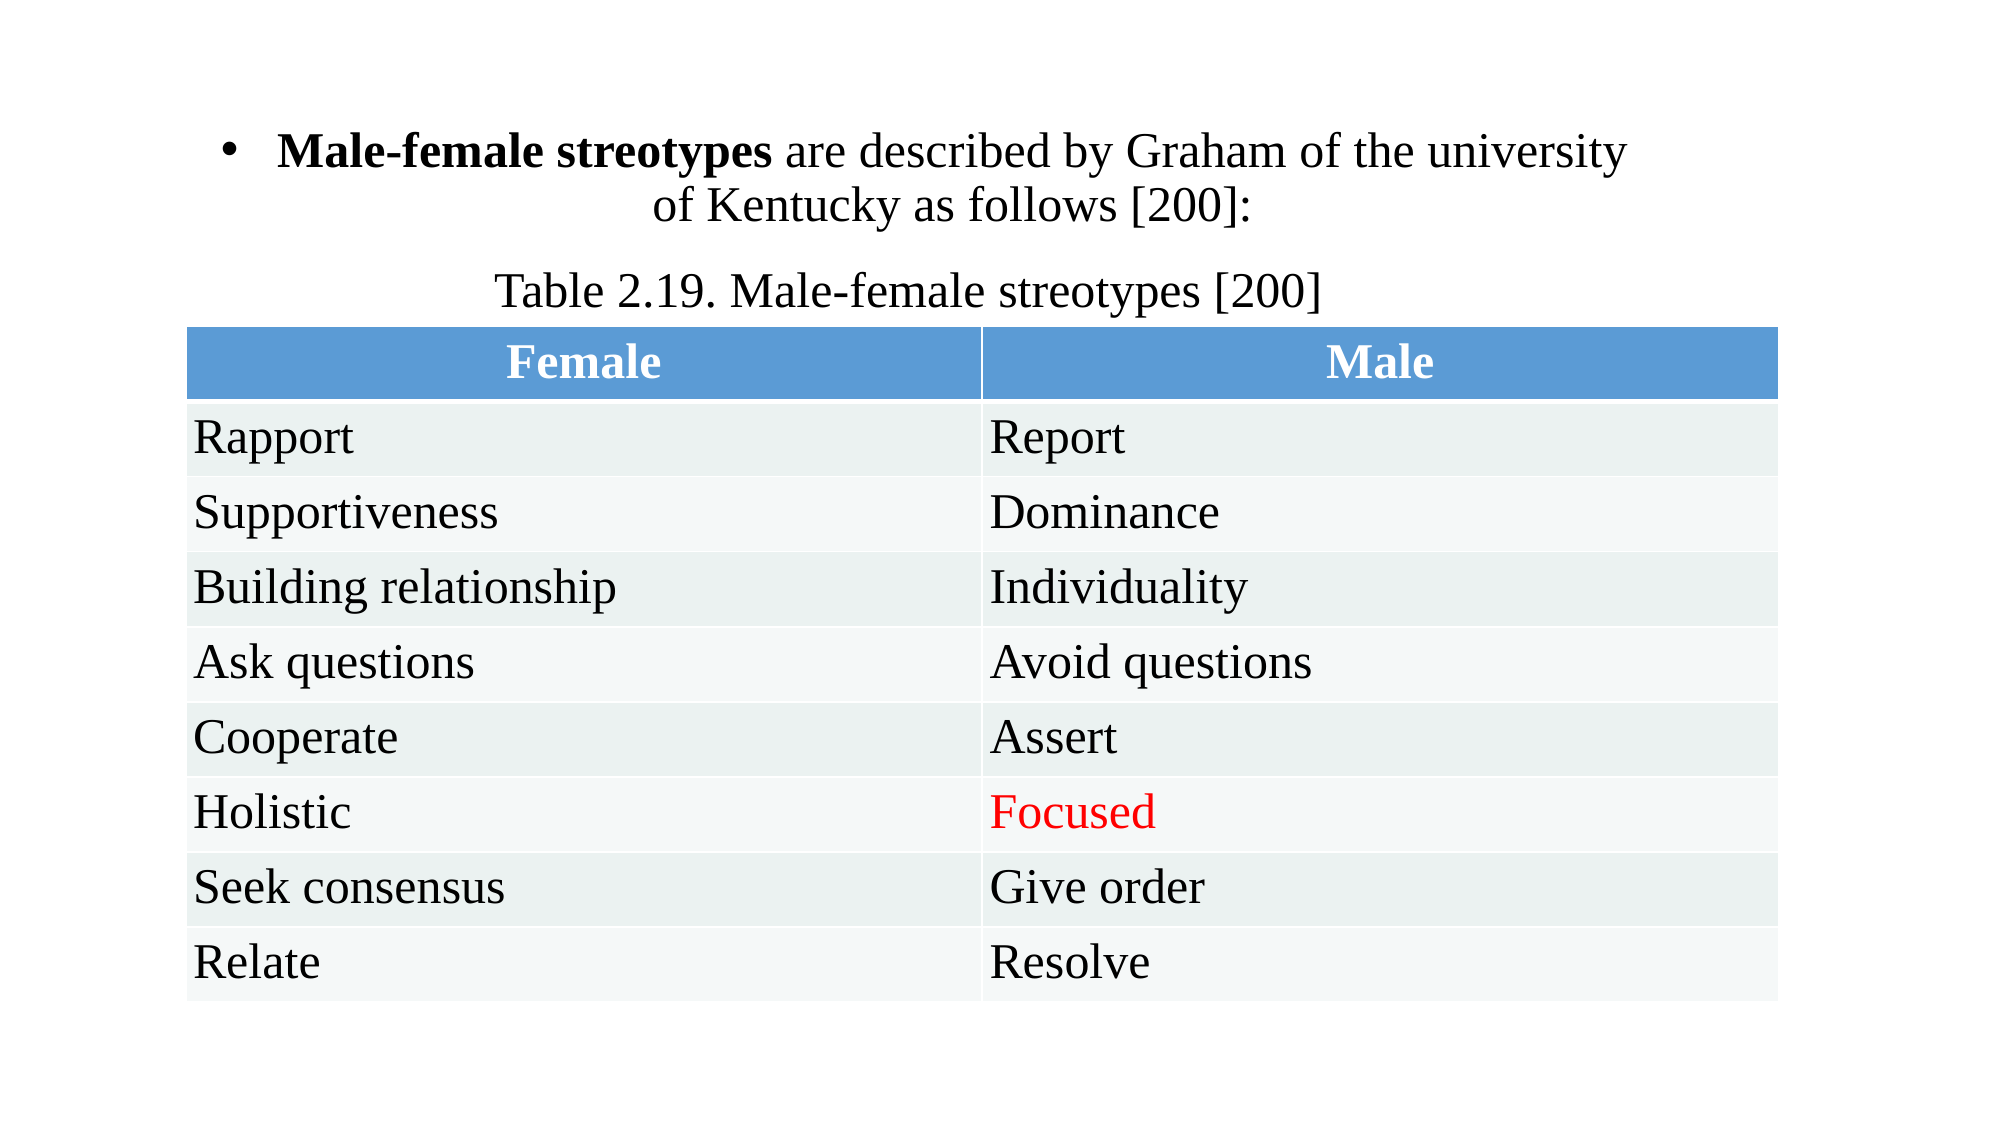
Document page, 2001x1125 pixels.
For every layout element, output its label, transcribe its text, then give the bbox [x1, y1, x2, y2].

table_cell Dominance [983, 477, 1778, 551]
table_cell Supportiveness [187, 477, 981, 551]
table_cell Give order [983, 853, 1778, 926]
table_header Female [187, 327, 981, 399]
table_cell Avoid questions [983, 628, 1778, 701]
table_header Male [983, 327, 1778, 399]
table_cell Building relationship [187, 552, 981, 626]
table_cell Holistic [187, 778, 981, 851]
table_cell Individuality [983, 552, 1778, 626]
table_cell Focused [983, 778, 1778, 851]
text_box Table 2.19. Male-female streotypes [200] [486, 250, 1599, 326]
table_cell Resolve [983, 928, 1778, 1001]
title Male-female streotypes are described by Graham of the university of Kentucky as follows [200]: [185, 100, 1664, 257]
table_cell Assert [983, 703, 1778, 776]
table_cell Report [983, 404, 1778, 476]
table_cell Rapport [187, 404, 981, 476]
table_cell Cooperate [187, 703, 981, 776]
table_cell Relate [187, 928, 981, 1001]
table_cell Ask questions [187, 628, 981, 701]
table_cell Seek consensus [187, 853, 981, 926]
